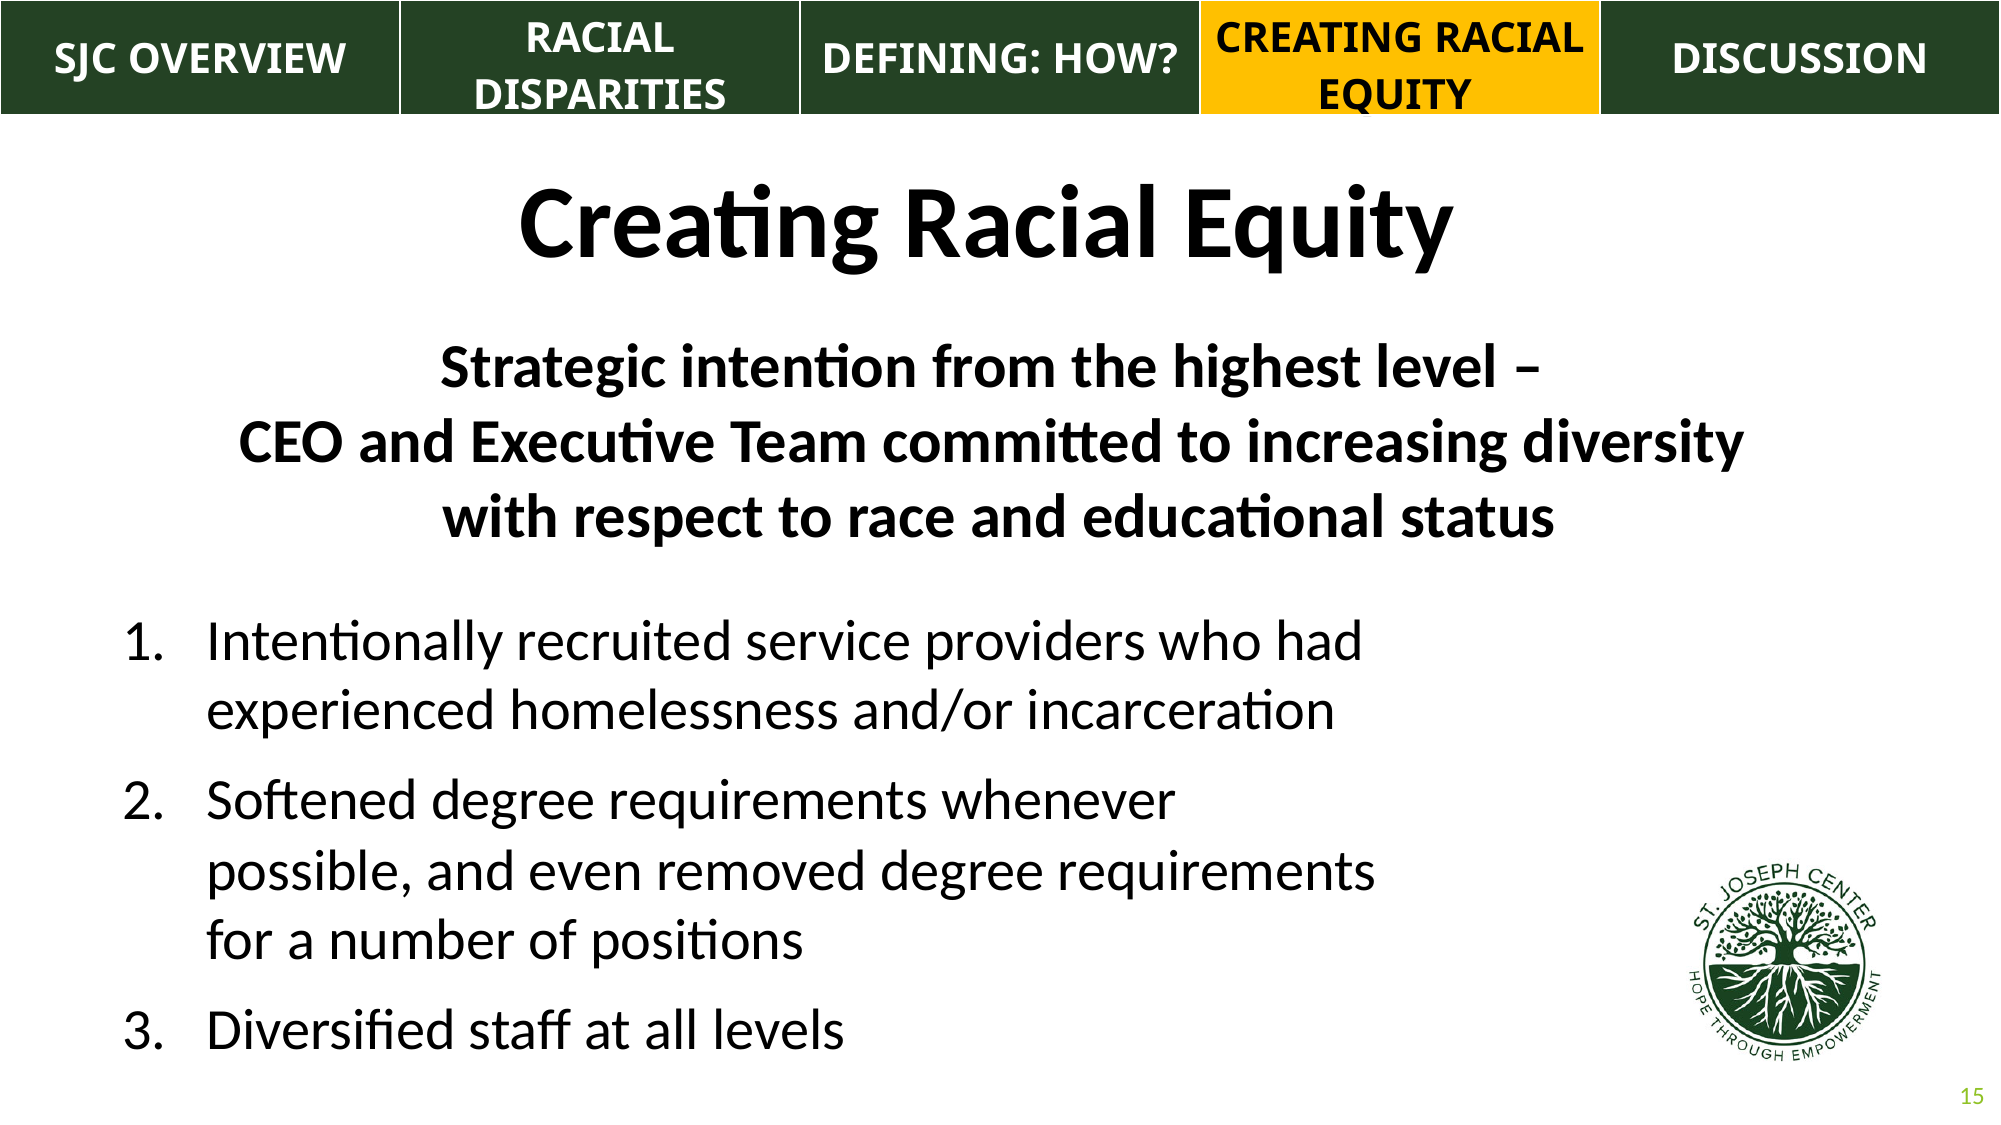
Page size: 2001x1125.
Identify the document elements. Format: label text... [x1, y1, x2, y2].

table_header DISCUSSION [1601, 1, 1999, 114]
text_box Strategic intention from the highest level – CEO and Executive Team committed to increasing diversity with respect to race and educational status [48, 317, 1952, 557]
table_header CREATING RACIAL EQUITY [1201, 1, 1599, 114]
table_header RACIAL DISPARITIES [401, 1, 799, 114]
table_header SJC OVERVIEW [1, 1, 399, 114]
title Creating Racial Equity [19, 164, 1981, 283]
slide_number 15 [1941, 1065, 2000, 1125]
list Intentionally recruited service providers who had experienced homelessness and/or incarceration Softened degree requirements whenever possible, and even removed degree requirements for a number of positions Diversified staff at all levels [107, 594, 1397, 1060]
picture [1685, 858, 1883, 1065]
table_header DEFINING: HOW? [801, 1, 1199, 114]
